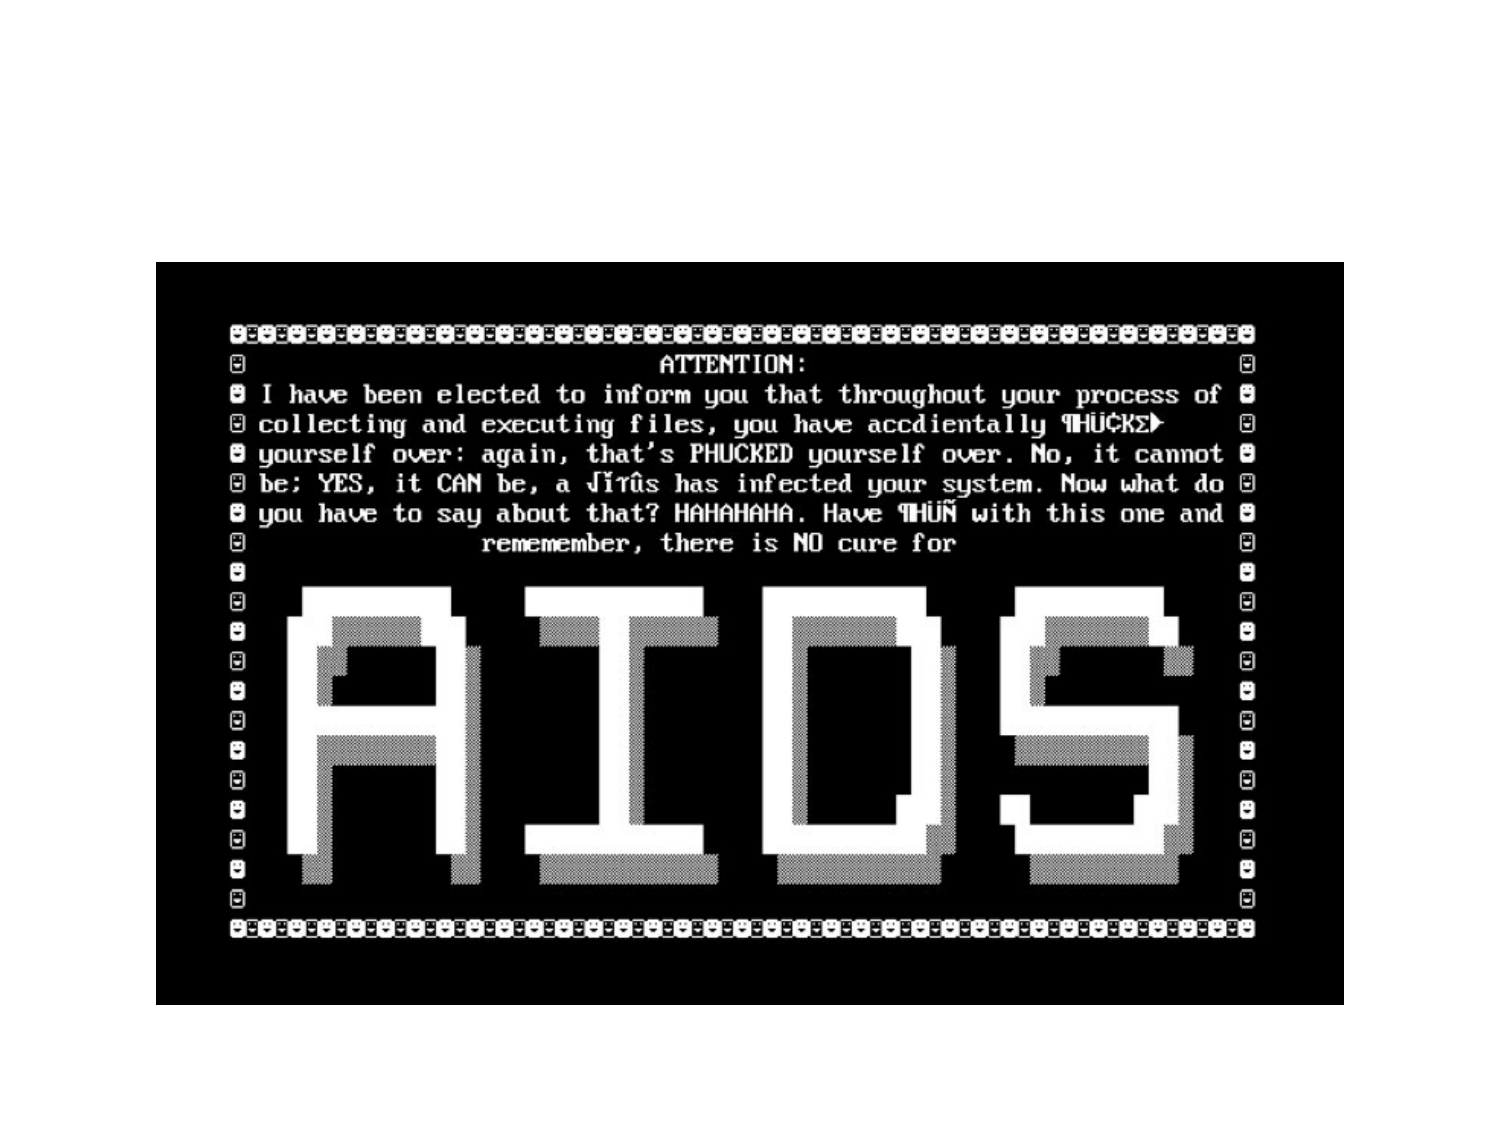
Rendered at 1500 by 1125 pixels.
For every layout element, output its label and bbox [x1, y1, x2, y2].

list [156, 262, 1344, 1006]
